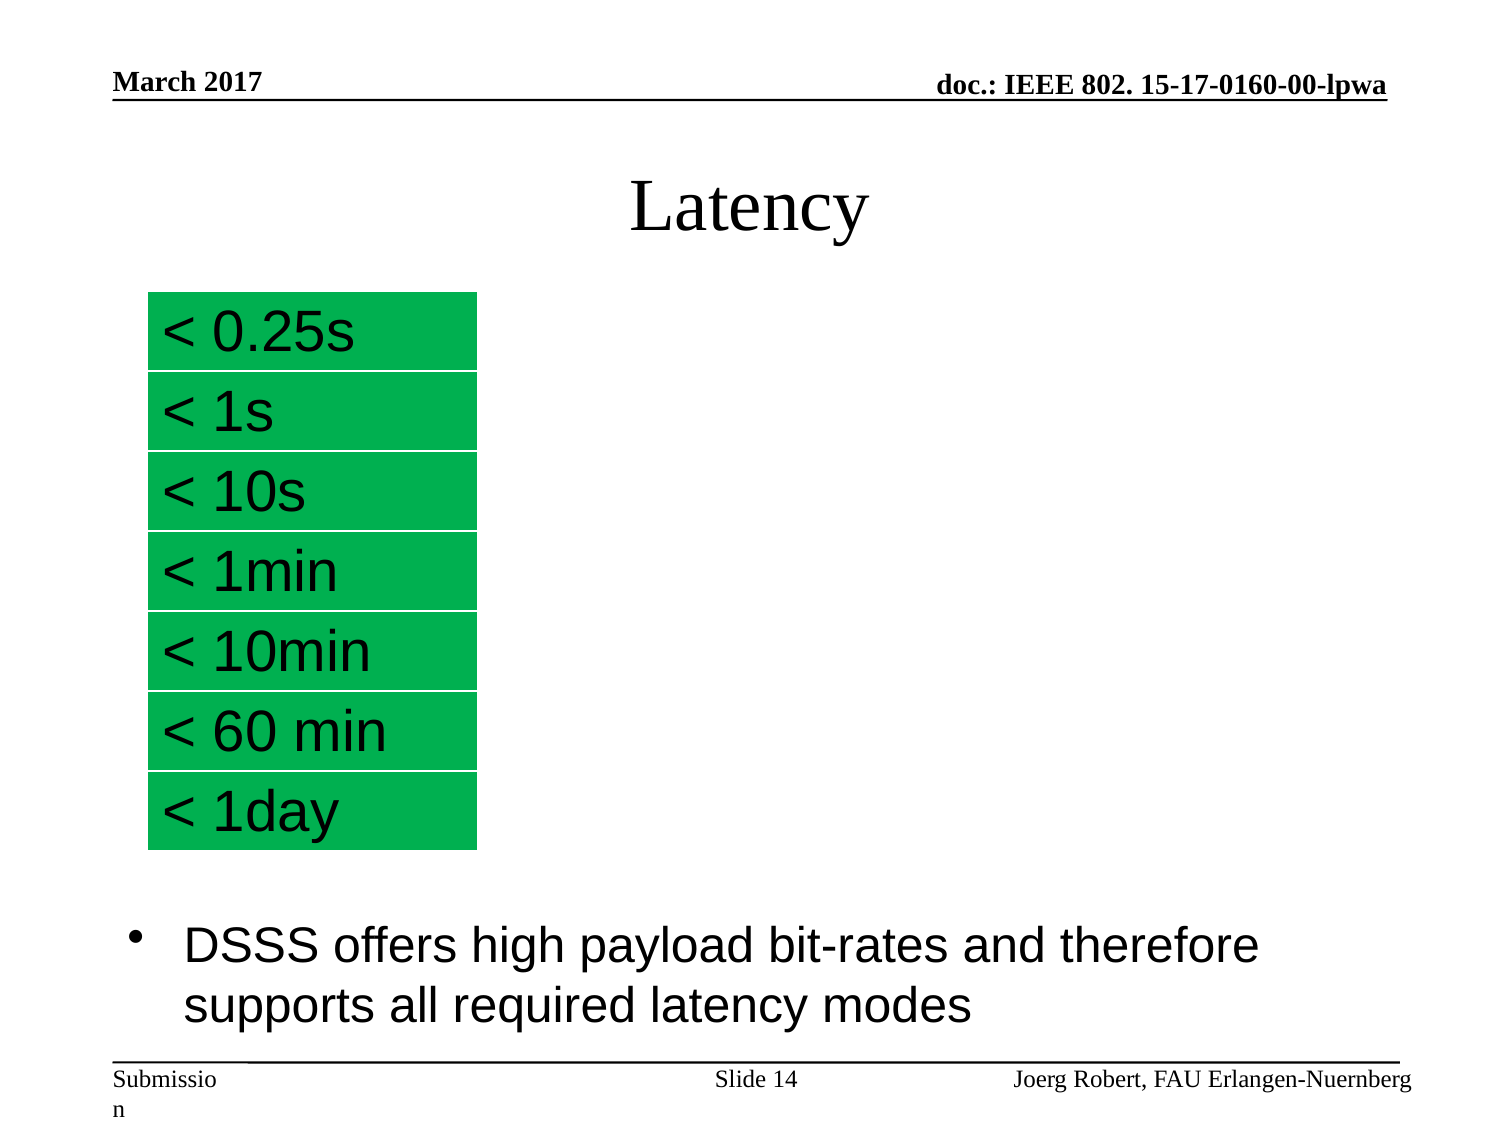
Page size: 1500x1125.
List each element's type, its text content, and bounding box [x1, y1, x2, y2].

table_cell < 1min [148, 532, 477, 610]
table_cell < 1s [148, 372, 477, 450]
list DSSS offers high payload bit-rates and therefore supports all required latency modes [112, 905, 1388, 1012]
table_cell < 60 min [148, 692, 477, 770]
table_cell < 10min [148, 612, 477, 690]
slide_number Slide 14 [712, 1062, 800, 1093]
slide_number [112, 62, 375, 98]
table_cell < 10s [148, 452, 477, 530]
table_cell < 1day [148, 772, 477, 850]
footer Joerg Robert, FAU Erlangen-Nuernberg [900, 1062, 1413, 1093]
table_header < 0.25s [148, 292, 477, 370]
title Latency [112, 112, 1388, 288]
